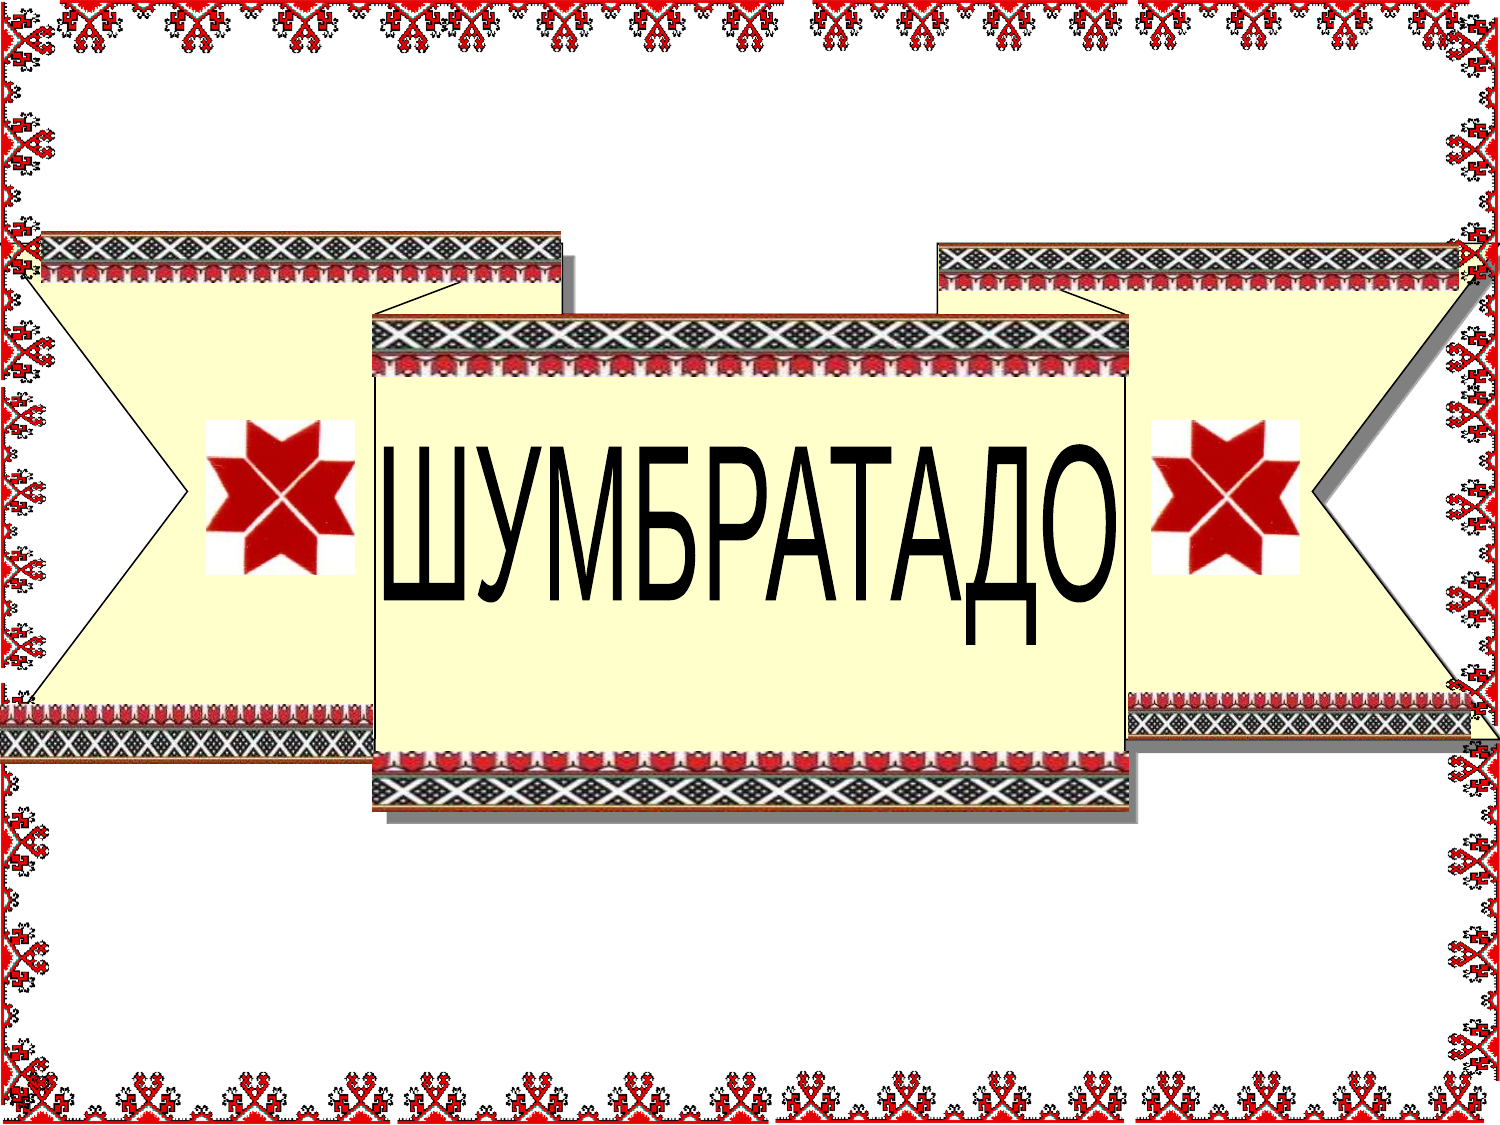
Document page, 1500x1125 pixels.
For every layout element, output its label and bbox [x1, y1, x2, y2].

picture [0, 0, 1500, 1125]
picture [371, 314, 1129, 377]
picture [1151, 420, 1300, 575]
text_box [51, 289, 1439, 749]
picture [206, 420, 355, 575]
